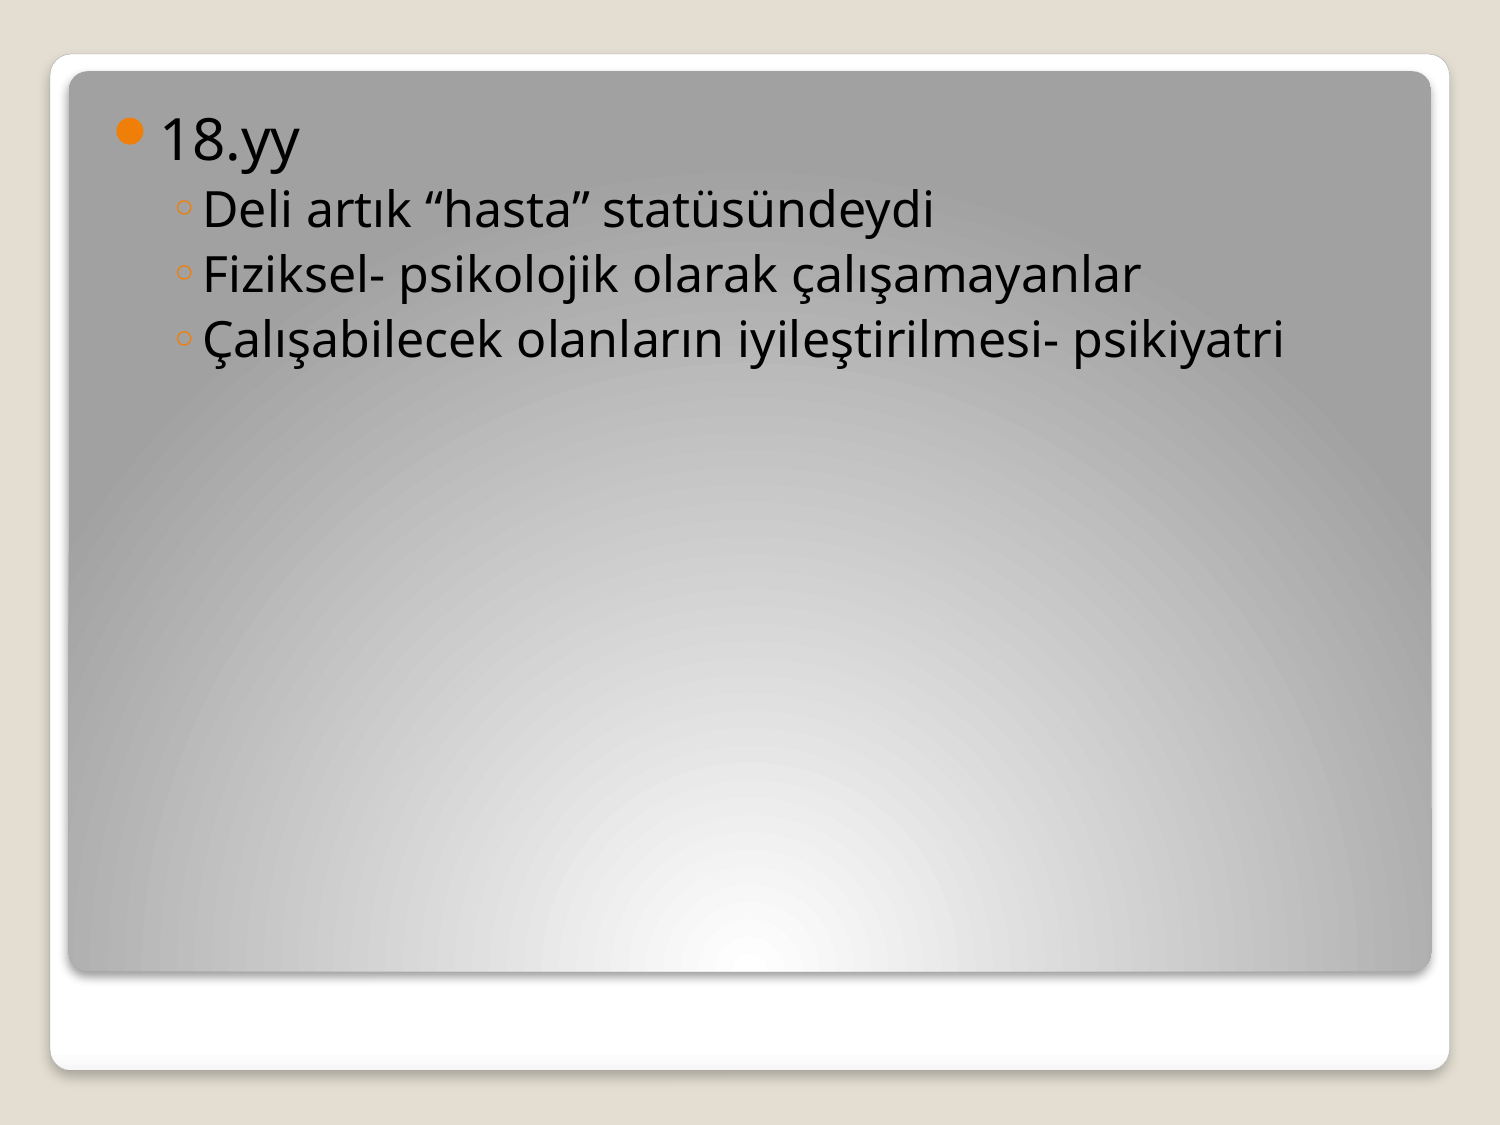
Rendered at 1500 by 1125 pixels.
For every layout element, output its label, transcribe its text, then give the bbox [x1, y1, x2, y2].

list 18.yy Deli artık “hasta” statüsündeydi Fiziksel- psikolojik olarak çalışamayanlar Çalışabilecek olanların iyileştirilmesi- psikiyatri [82, 86, 1425, 774]
